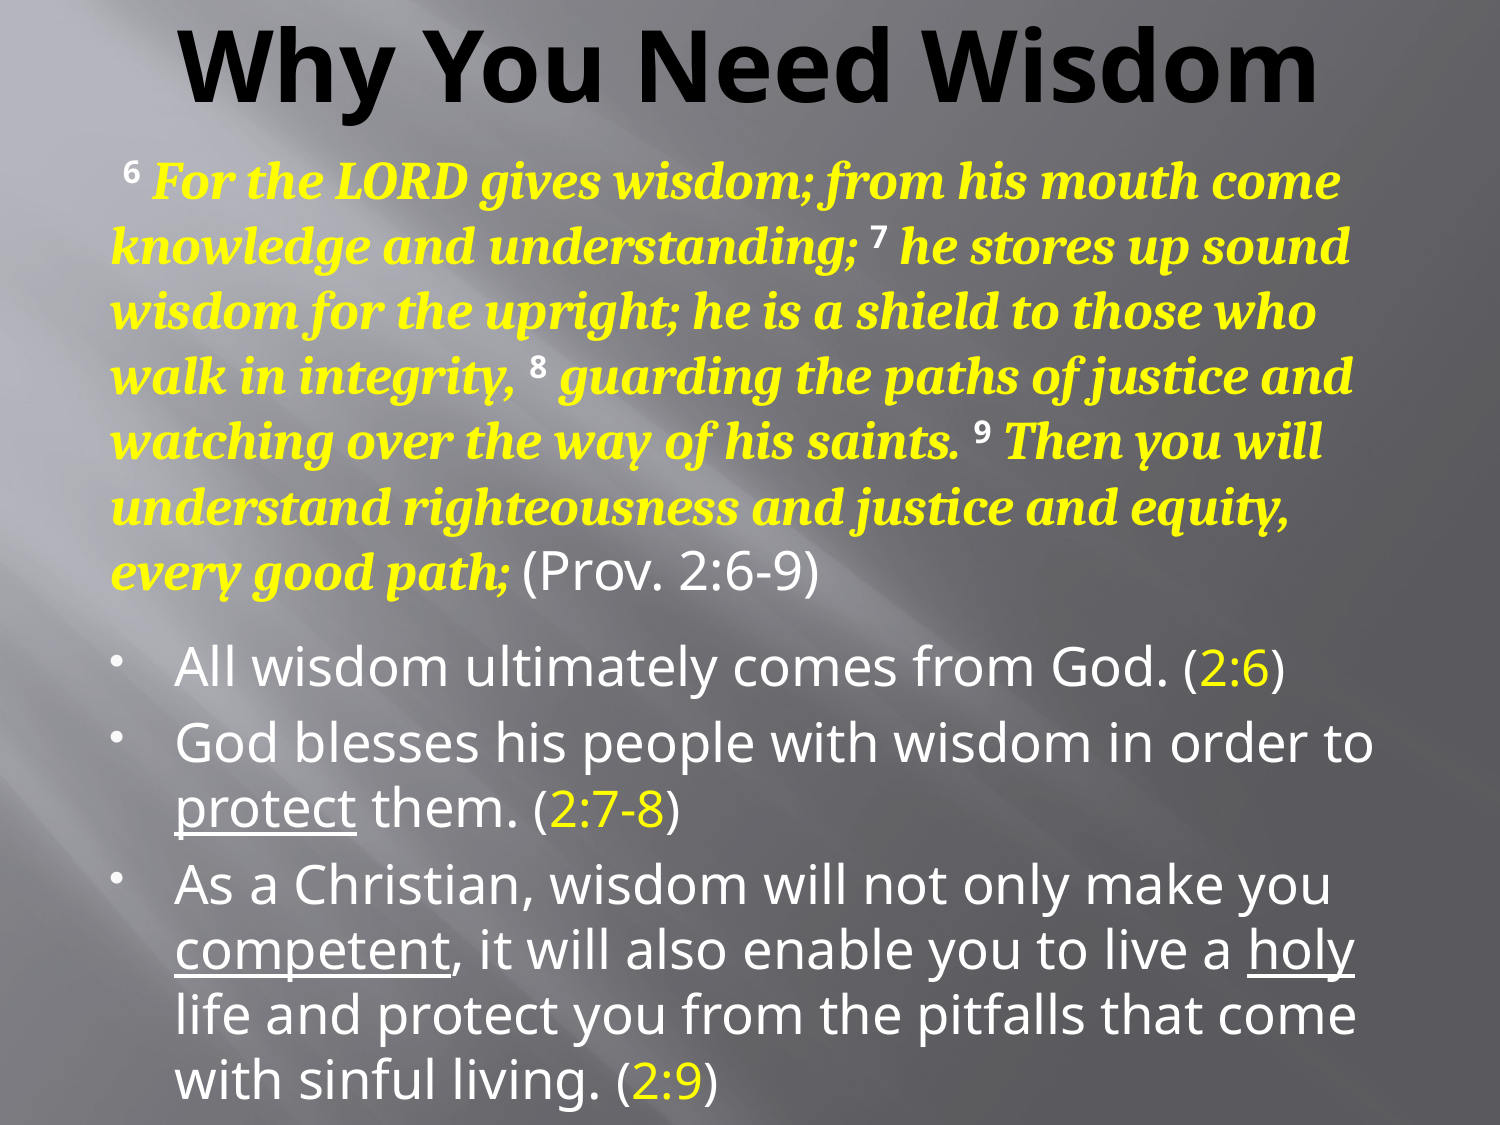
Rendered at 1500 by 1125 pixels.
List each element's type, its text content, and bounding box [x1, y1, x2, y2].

title Why You Need Wisdom [75, 0, 1425, 125]
list 6 For the LORD gives wisdom; from his mouth come knowledge and understanding; 7 he stores up sound wisdom for the upright; he is a shield to those who walk in integrity, 8 guarding the paths of justice and watching over the way of his saints. 9 Then you will understand righteousness and justice and equity, every good path; (Prov. 2:6-9) All wisdom ultimately comes from God. (2:6) God blesses his people with wisdom in order to protect them. (2:7-8) As a Christian, wisdom will not only make you competent, it will also enable you to live a holy life and protect you from the pitfalls that come with sinful living. (2:9) [75, 137, 1425, 1125]
